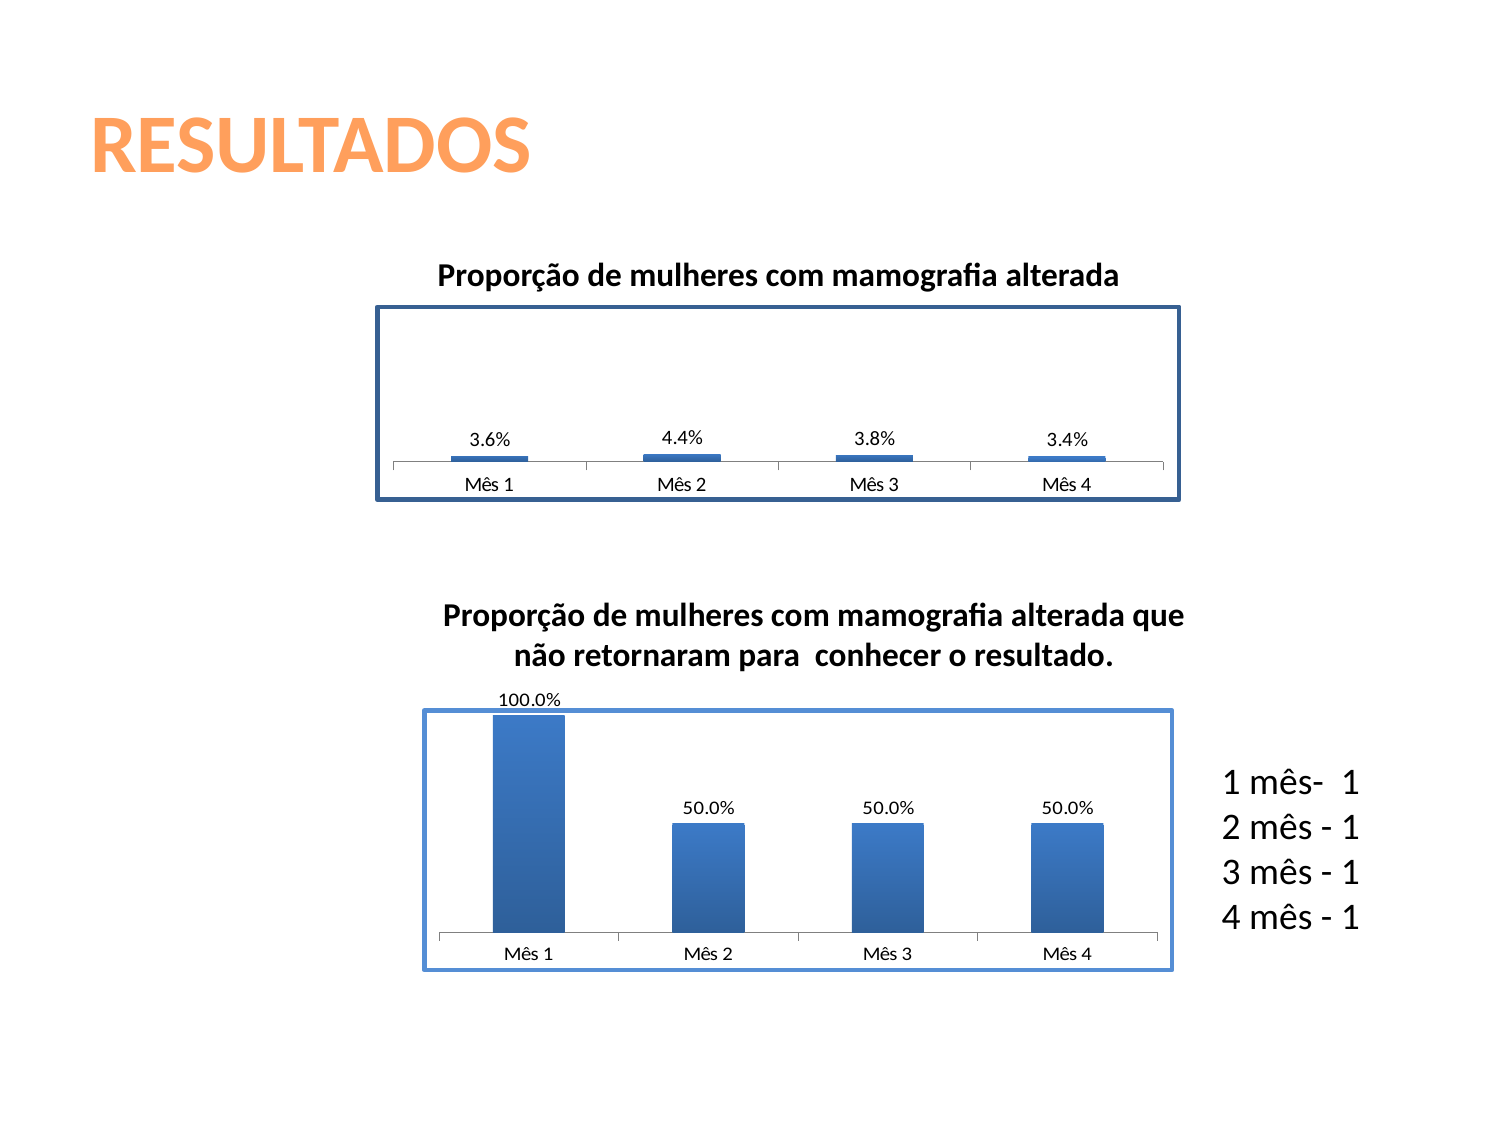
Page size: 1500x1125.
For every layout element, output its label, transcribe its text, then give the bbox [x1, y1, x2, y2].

text_box Proporção de mulheres com mamografia alterada que não retornaram para conhecer o resultado. [421, 585, 1207, 681]
text_box 1 mês- 1 2 mês - 1 3 mês - 1 4 mês - 1 [1206, 749, 1423, 945]
title RESULTADOS [75, 45, 1425, 233]
chart [374, 304, 1182, 503]
chart [421, 691, 1175, 973]
text_box Proporção de mulheres com mamografia alterada [374, 246, 1184, 301]
